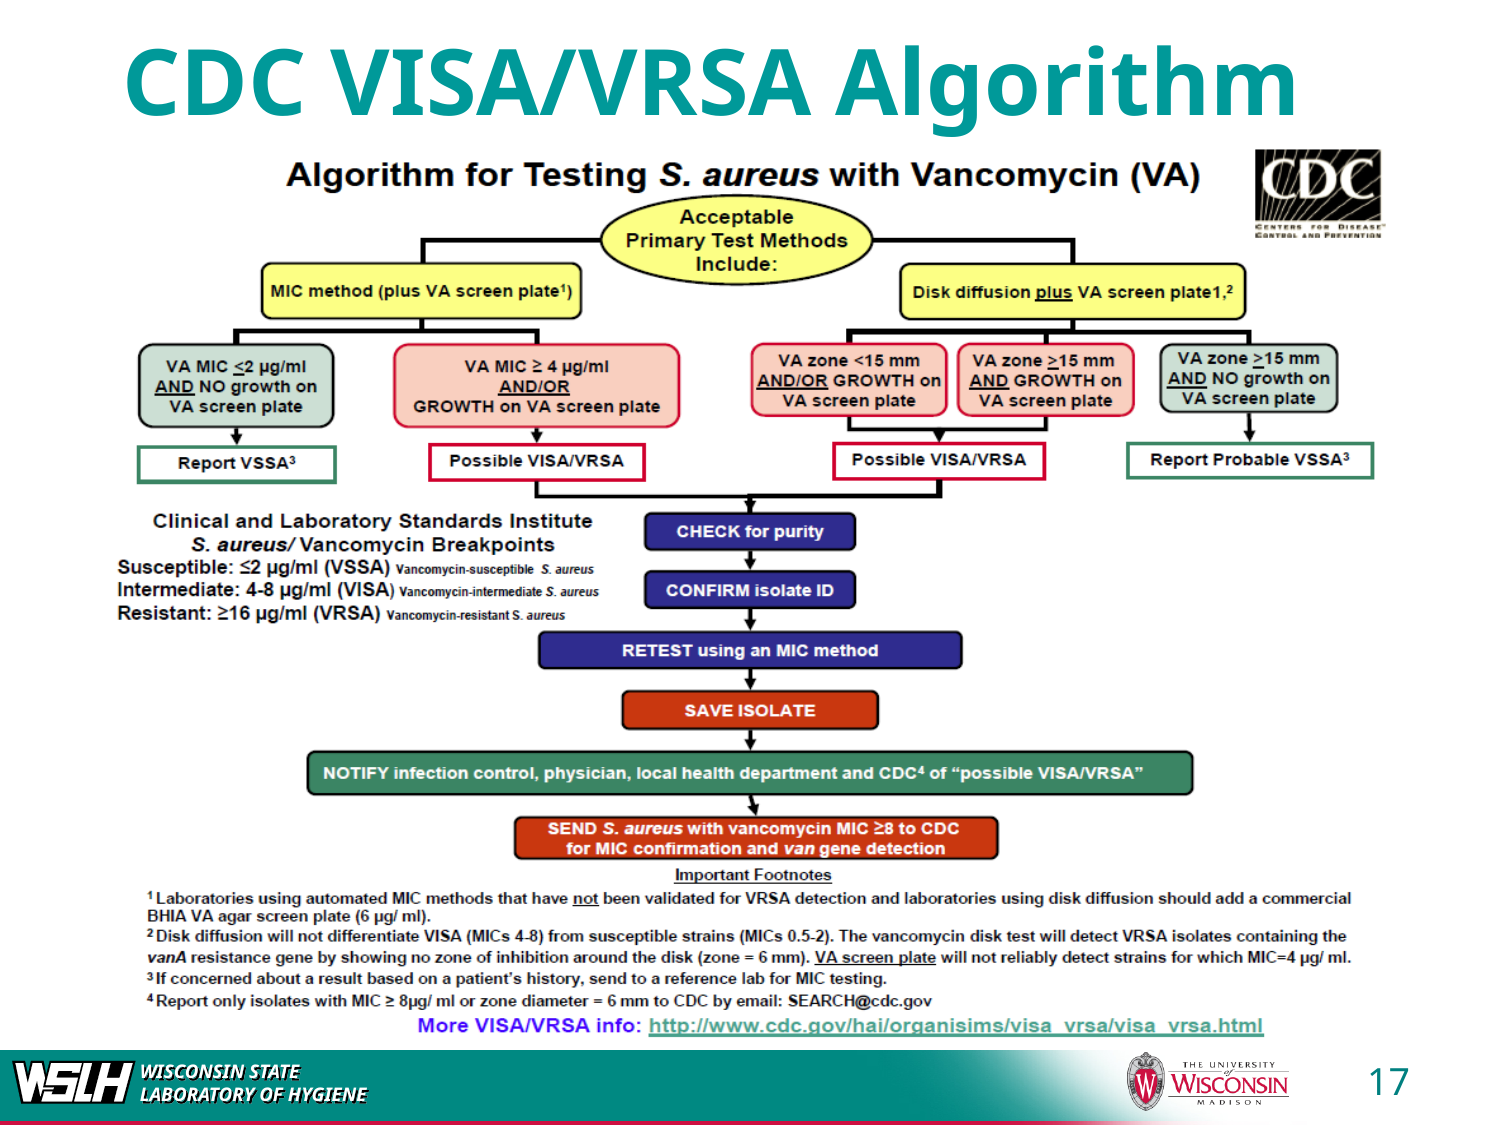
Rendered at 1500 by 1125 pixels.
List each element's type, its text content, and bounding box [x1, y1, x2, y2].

slide_number 17 [1074, 1049, 1426, 1103]
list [104, 146, 1396, 1043]
title CDC VISA/VRSA Algorithm [107, 0, 1400, 158]
picture [0, 1050, 1307, 1125]
